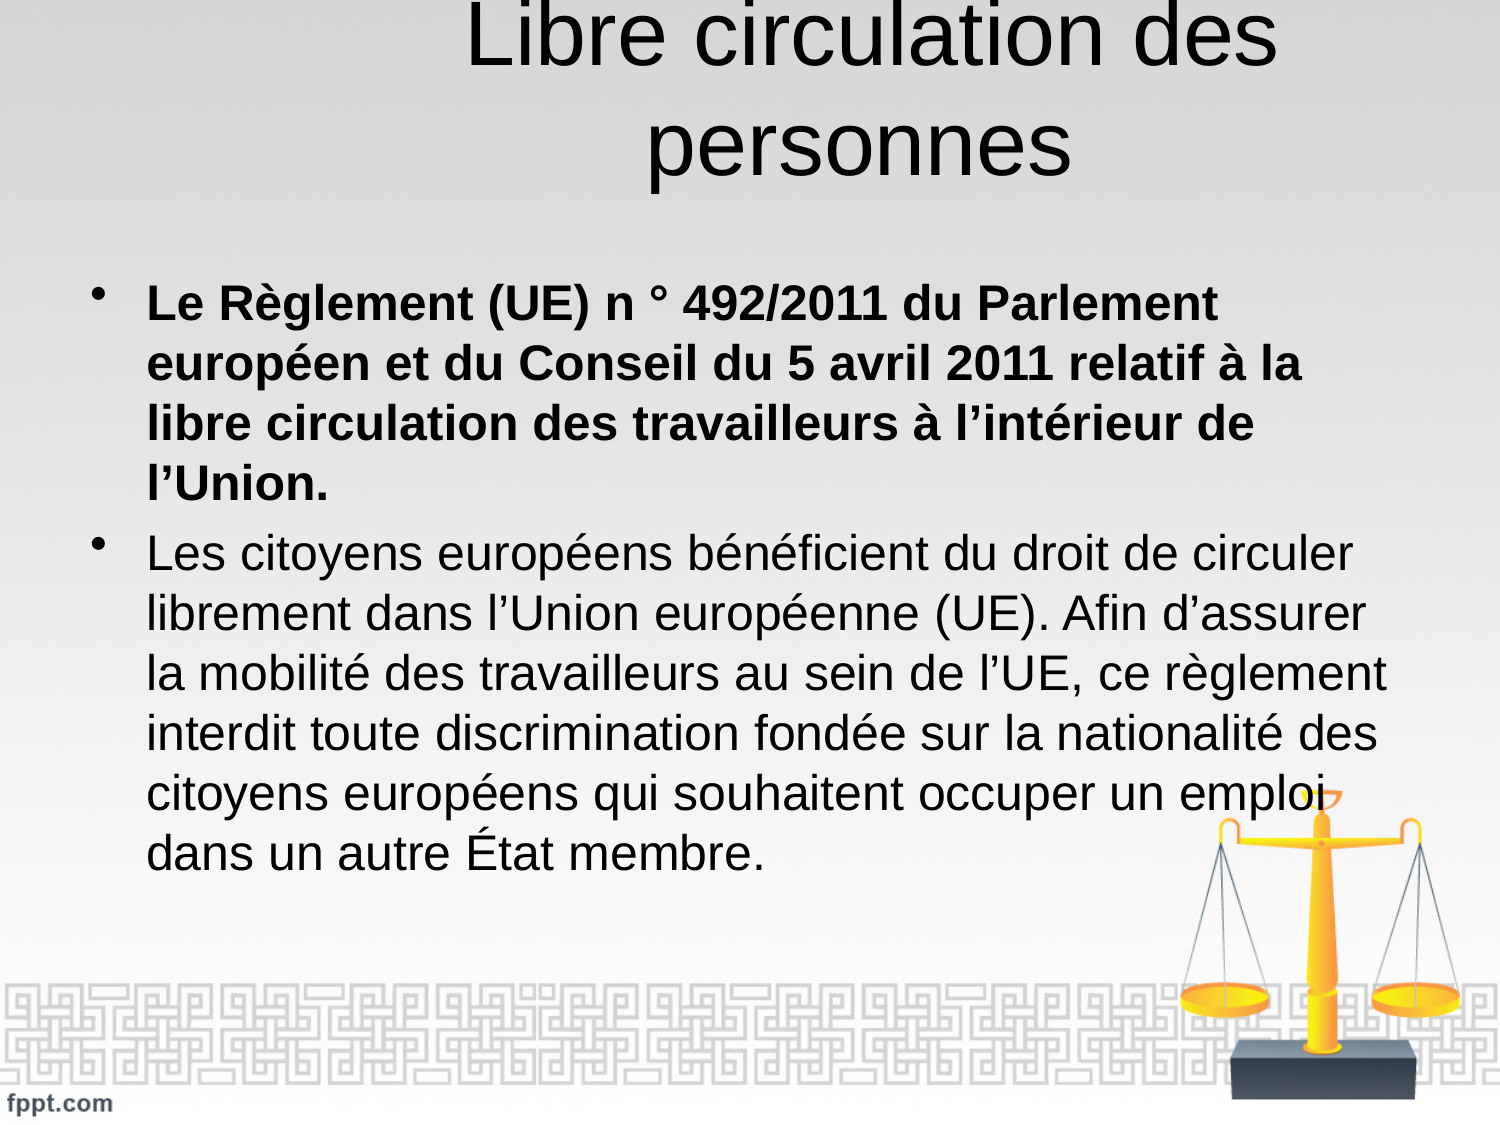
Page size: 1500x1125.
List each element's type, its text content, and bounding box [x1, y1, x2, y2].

title Libre circulation des personnes [275, 45, 1471, 233]
list Le Règlement (UE) n ° 492/2011 du Parlement européen et du Conseil du 5 avril 2011 relatif à la libre circulation des travailleurs à l’intérieur de l’Union. Les citoyens européens bénéficient du droit de circuler librement dans l’Union européenne (UE). Afin d’assurer la mobilité des travailleurs au sein de l’UE, ce règlement interdit toute discrimination fondée sur la nationalité des citoyens européens qui souhaitent occuper un emploi dans un autre État membre. [75, 262, 1425, 1005]
picture [0, 0, 1500, 1125]
